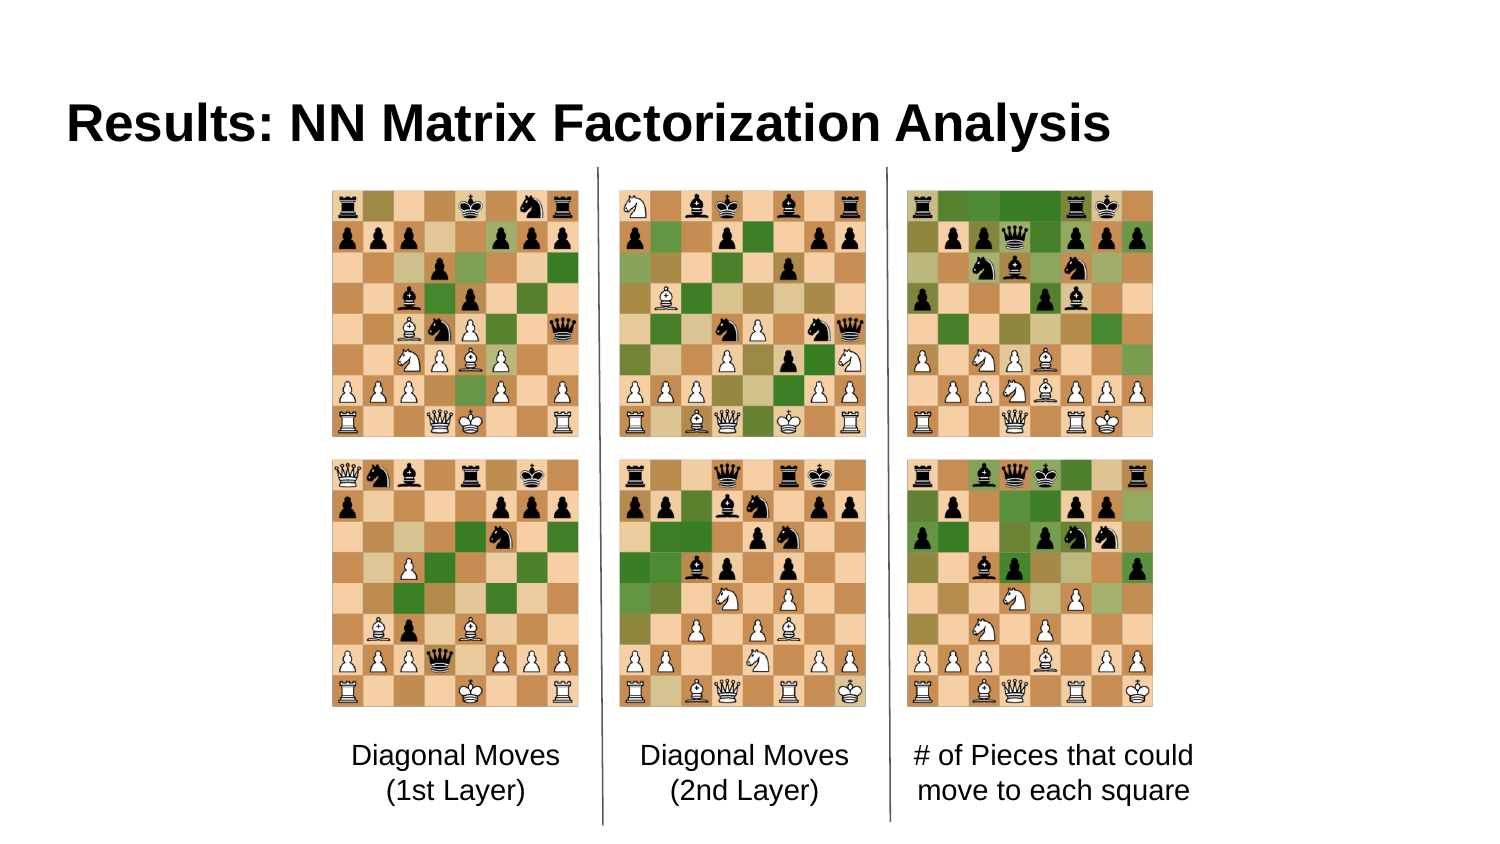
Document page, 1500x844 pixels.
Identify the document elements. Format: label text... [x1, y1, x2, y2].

picture [604, 166, 886, 723]
text_box # of Pieces that could move to each square [898, 721, 1210, 821]
picture [290, 166, 597, 723]
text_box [597, 166, 604, 826]
text_box Diagonal Moves (2nd Layer) [611, 732, 879, 821]
picture [891, 166, 1177, 723]
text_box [886, 166, 891, 823]
text_box Diagonal Moves (1st Layer) [322, 732, 590, 821]
title Results: NN Matrix Factorization Analysis [51, 72, 1449, 167]
